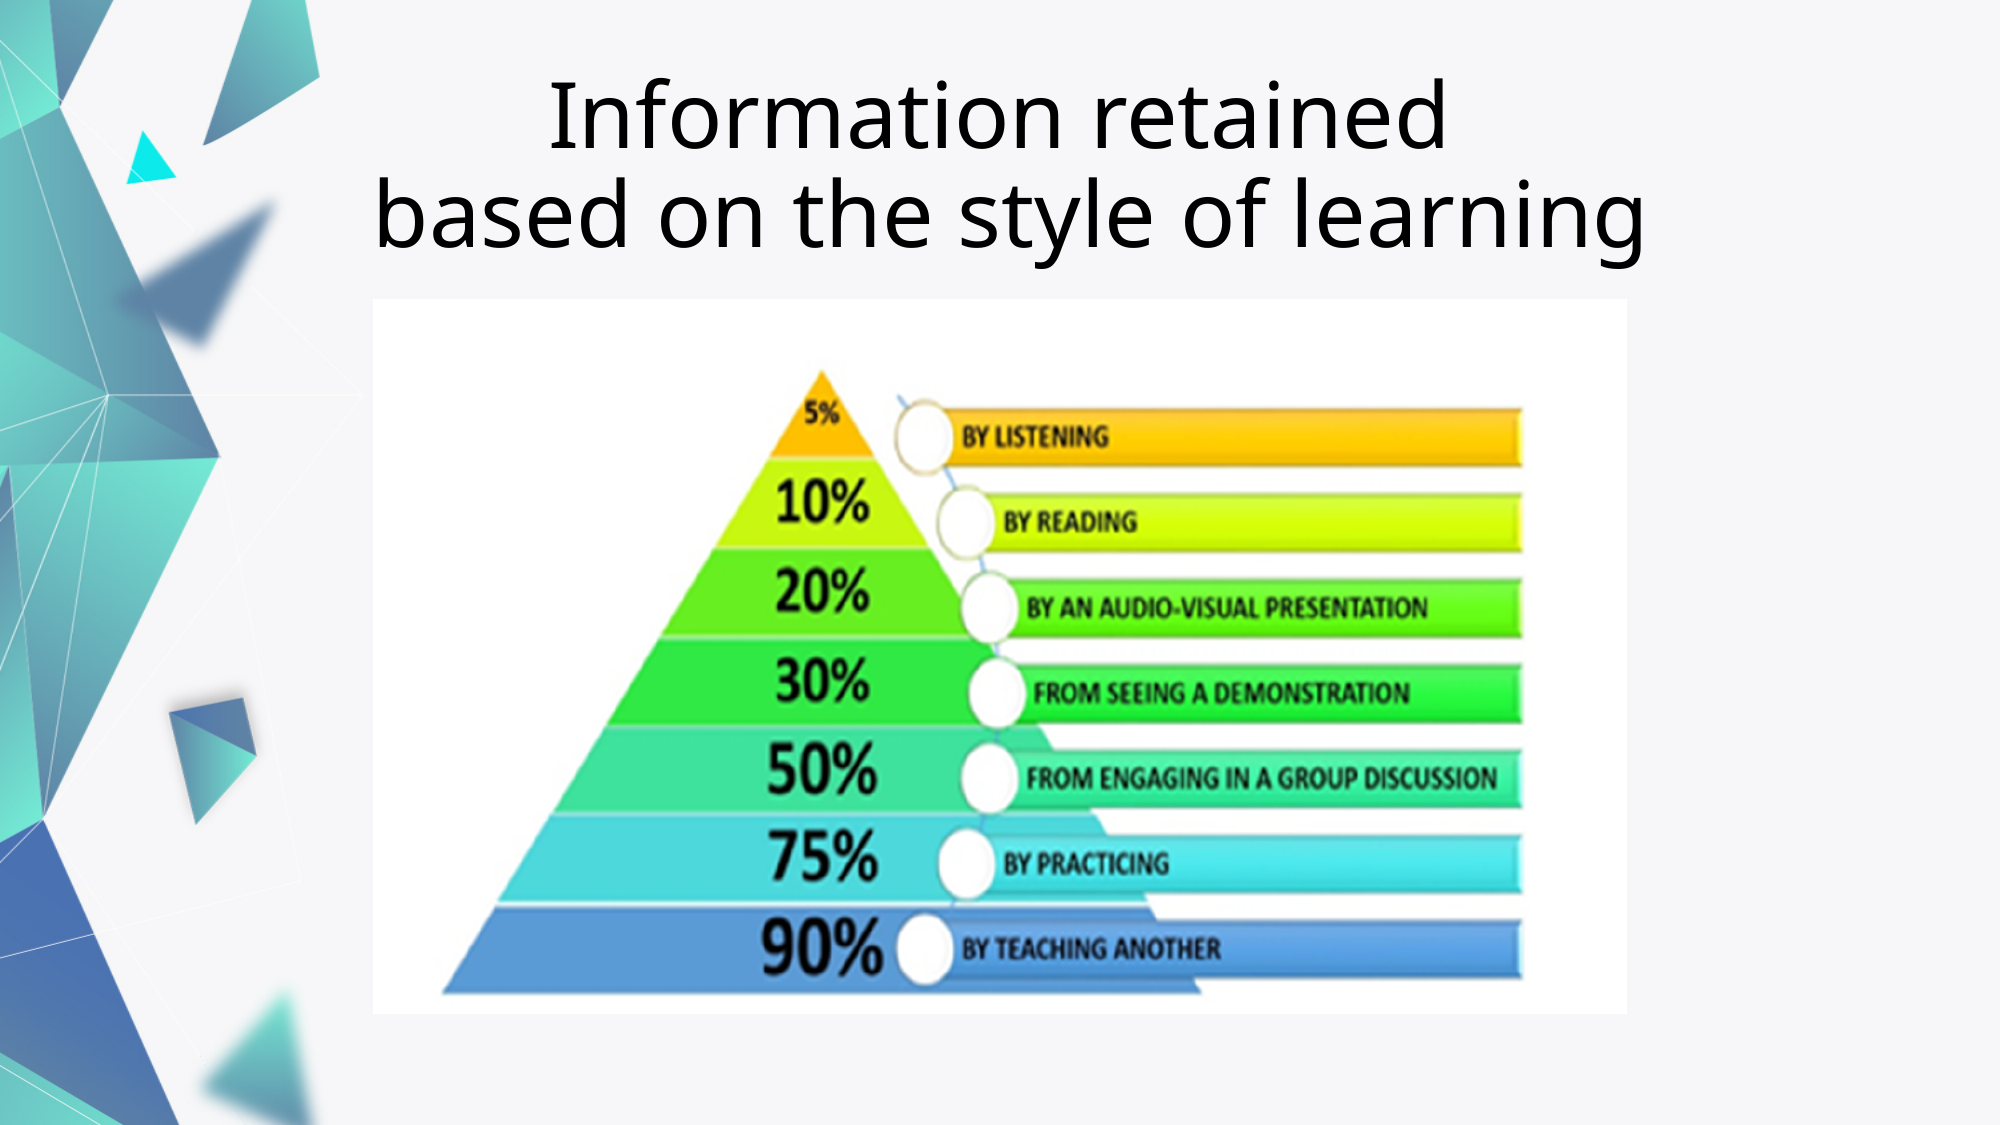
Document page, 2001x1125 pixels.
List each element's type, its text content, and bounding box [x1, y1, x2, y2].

picture [0, 0, 2000, 1125]
title Information retained based on the style of learning [137, 59, 1863, 278]
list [373, 299, 1627, 1014]
